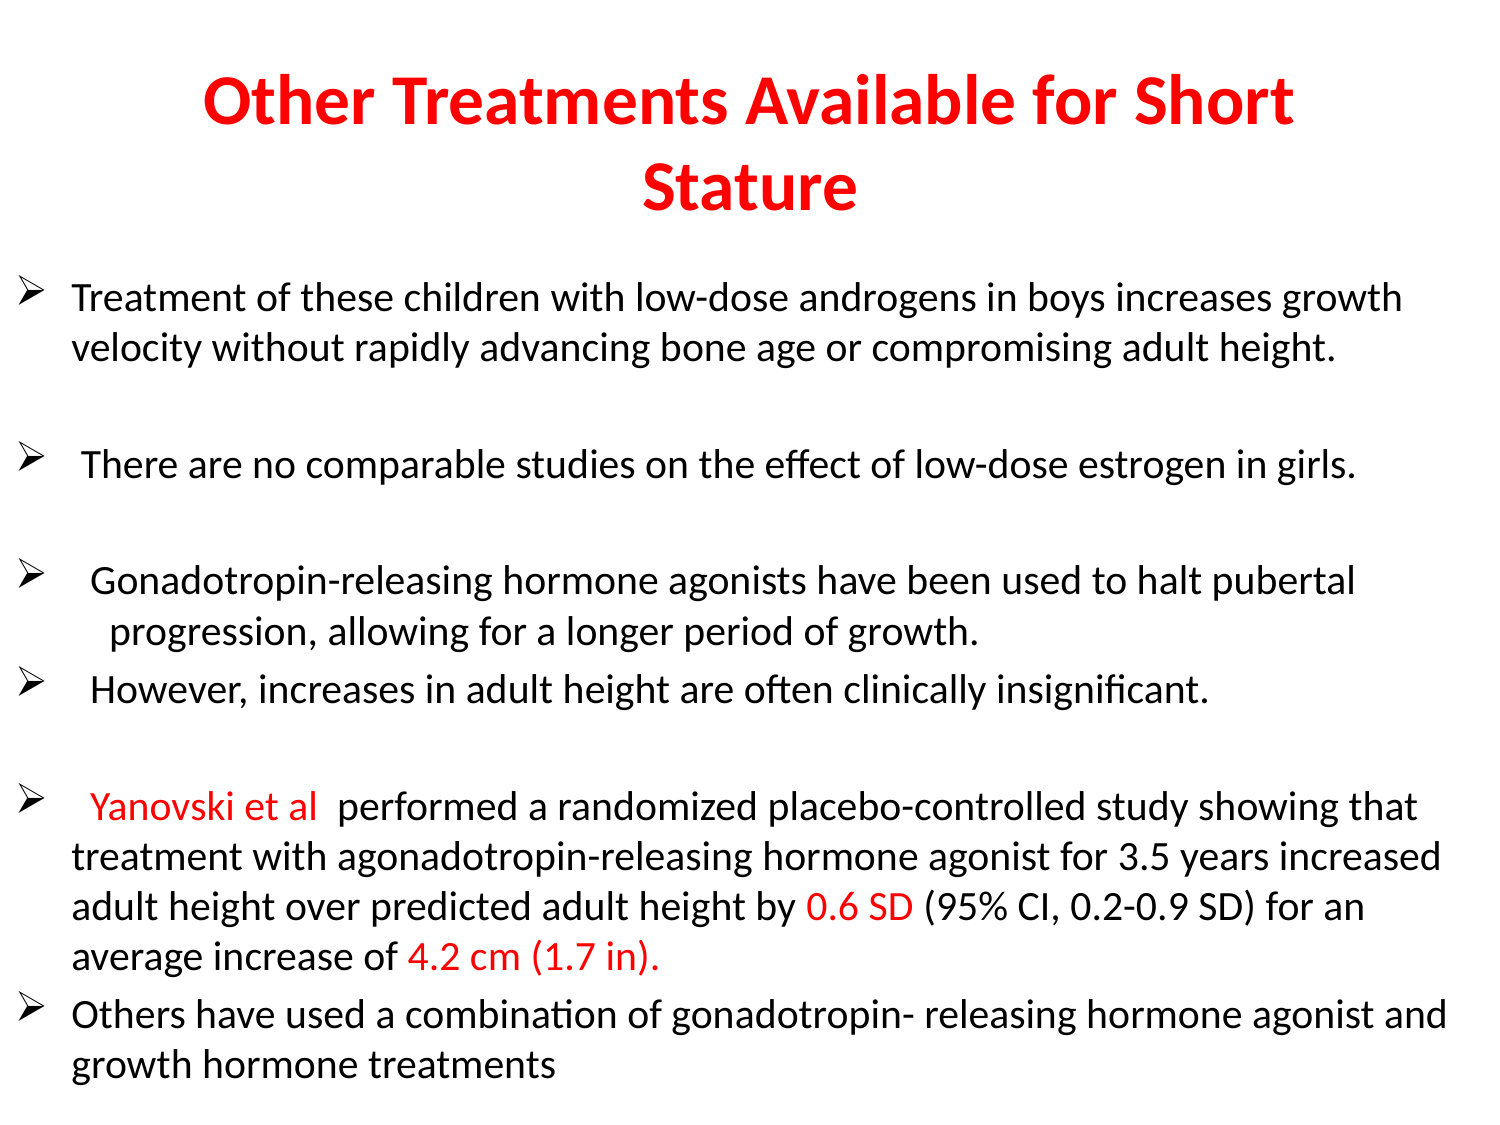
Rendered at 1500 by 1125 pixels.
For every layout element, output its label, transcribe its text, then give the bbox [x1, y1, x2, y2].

title Other Treatments Available for Short Stature [75, 45, 1425, 233]
list Treatment of these children with low-dose androgens in boys increases growth velocity without rapidly advancing bone age or compromising adult height. There are no comparable studies on the effect of low-dose estrogen in girls. Gonadotropin-releasing hormone agonists have been used to halt pubertal progression, allowing for a longer period of growth. However, increases in adult height are often clinically insignificant. Yanovski et al performed a randomized placebo-controlled study showing that treatment with agonadotropin-releasing hormone agonist for 3.5 years increased adult height over predicted adult height by 0.6 SD (95% CI, 0.2-0.9 SD) for an average increase of 4.2 cm (1.7 in). Others have used a combination of gonadotropin- releasing hormone agonist and growth hormone treatments [0, 262, 1500, 1125]
